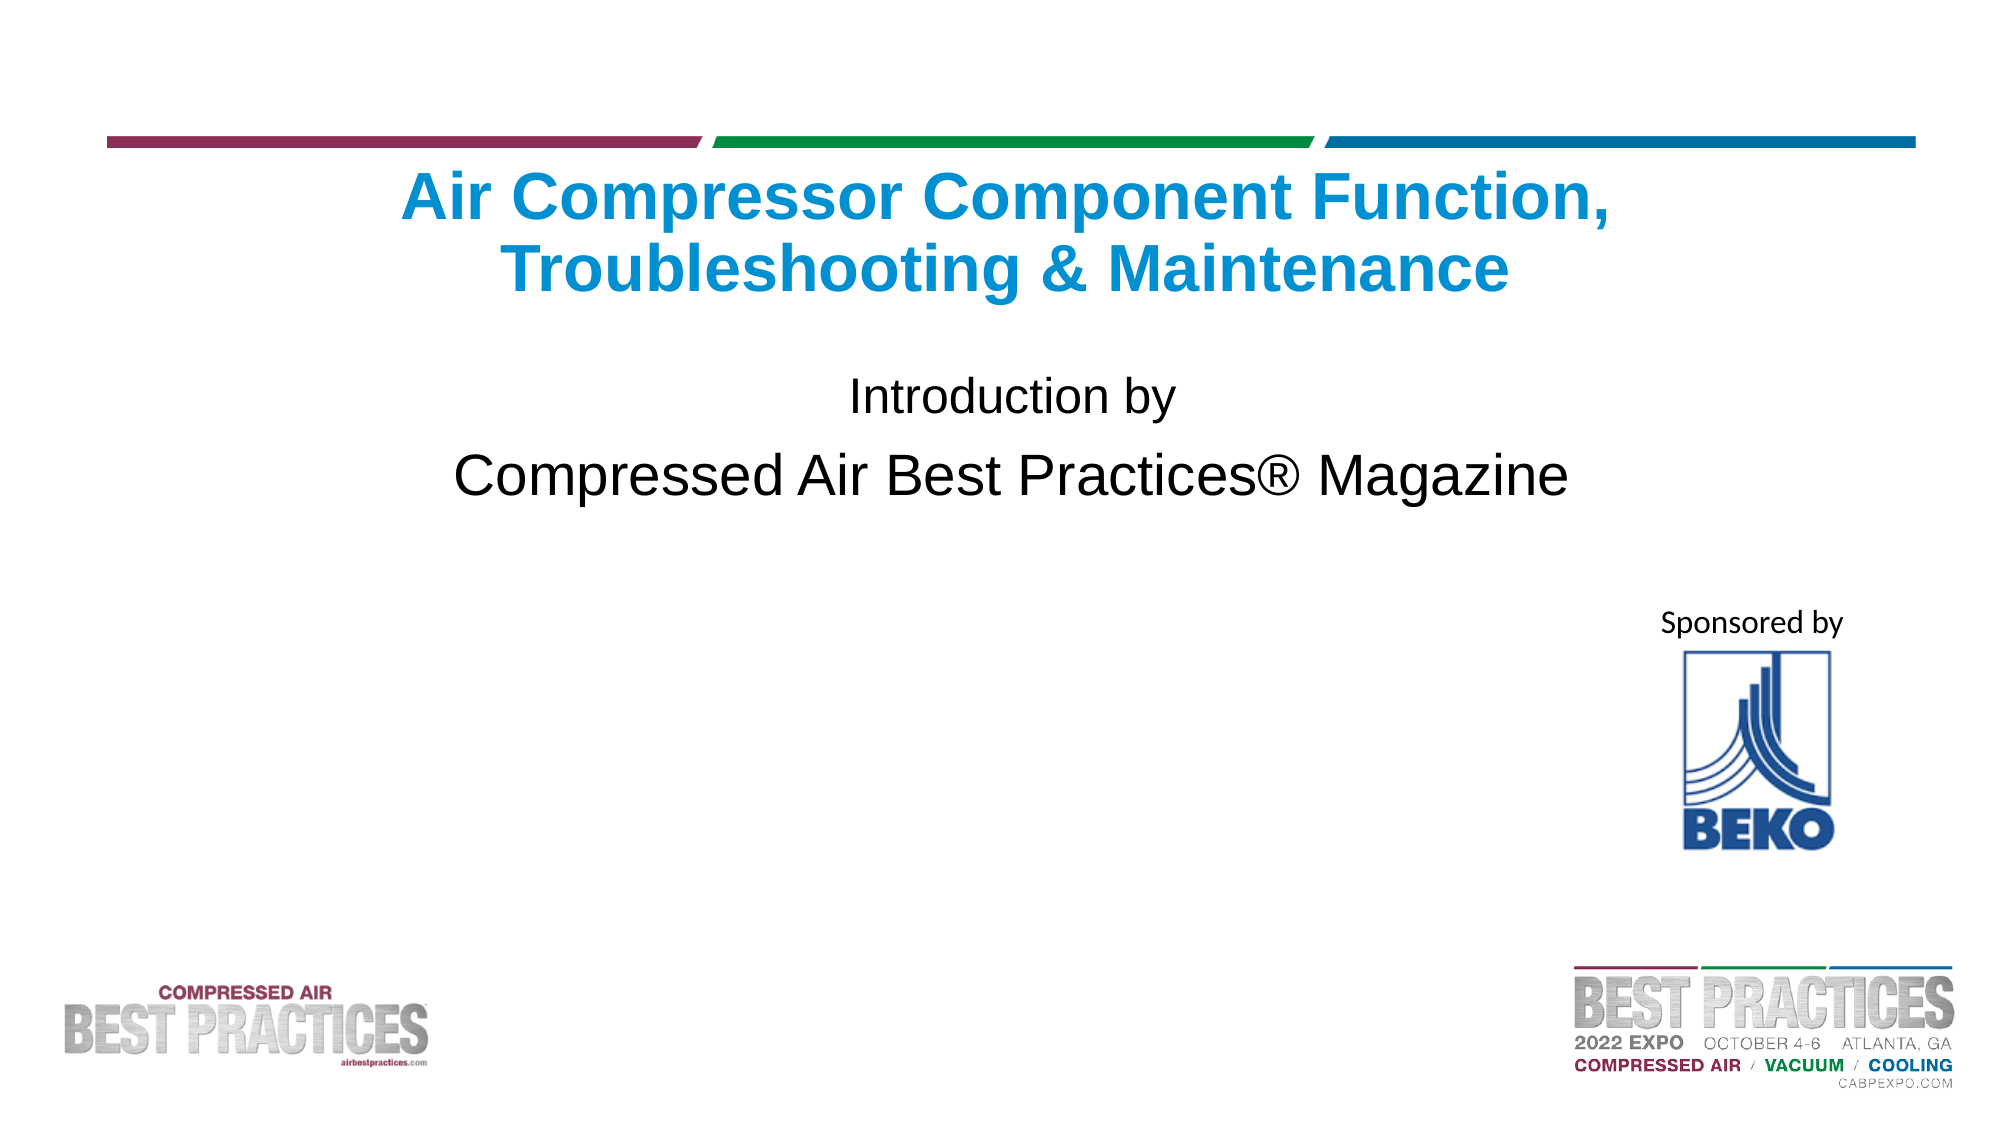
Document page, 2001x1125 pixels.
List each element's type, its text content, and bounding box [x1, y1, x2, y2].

picture [1624, 648, 1899, 854]
picture [62, 985, 429, 1068]
text_box Air Compressor Component Function, Troubleshooting & Maintenance [174, 212, 1838, 314]
picture [1572, 960, 1956, 1092]
text_box Introduction by Compressed Air Best Practices® Magazine [386, 362, 1639, 515]
picture [99, 117, 1934, 163]
text_box Sponsored by [1646, 593, 1863, 647]
